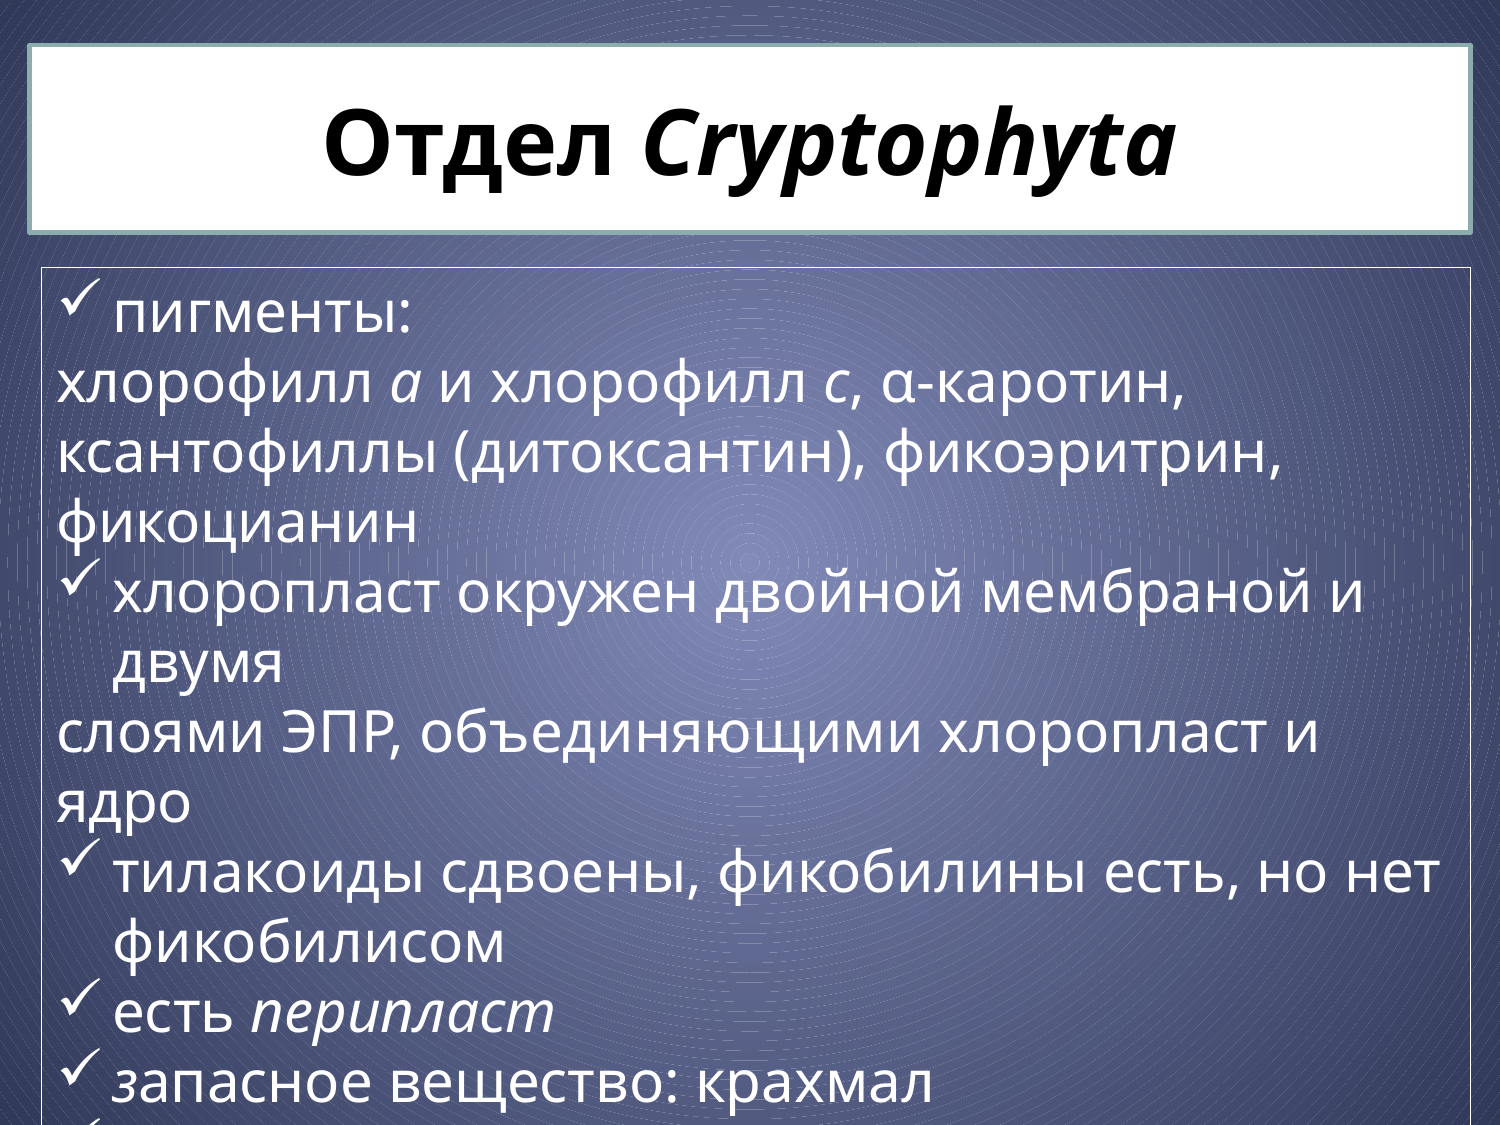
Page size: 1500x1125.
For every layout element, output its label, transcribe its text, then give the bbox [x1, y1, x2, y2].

title Отдел Cryptophyta [27, 43, 1473, 235]
text_box пигменты: хлорофилл а и хлорофилл с, α-каротин, ксантофиллы (дитоксантин), фикоэритрин, фикоцианин хлоропласт окружен двойной мембраной и двумя слоями ЭПР, объединяющими хлоропласт и ядро тилакоиды сдвоены, фикобилины есть, но нет фикобилисом есть перипласт запасное вещество: крахмал жгутиков обычно два с боковыми волосками (мастигонемы) [41, 267, 1471, 1125]
